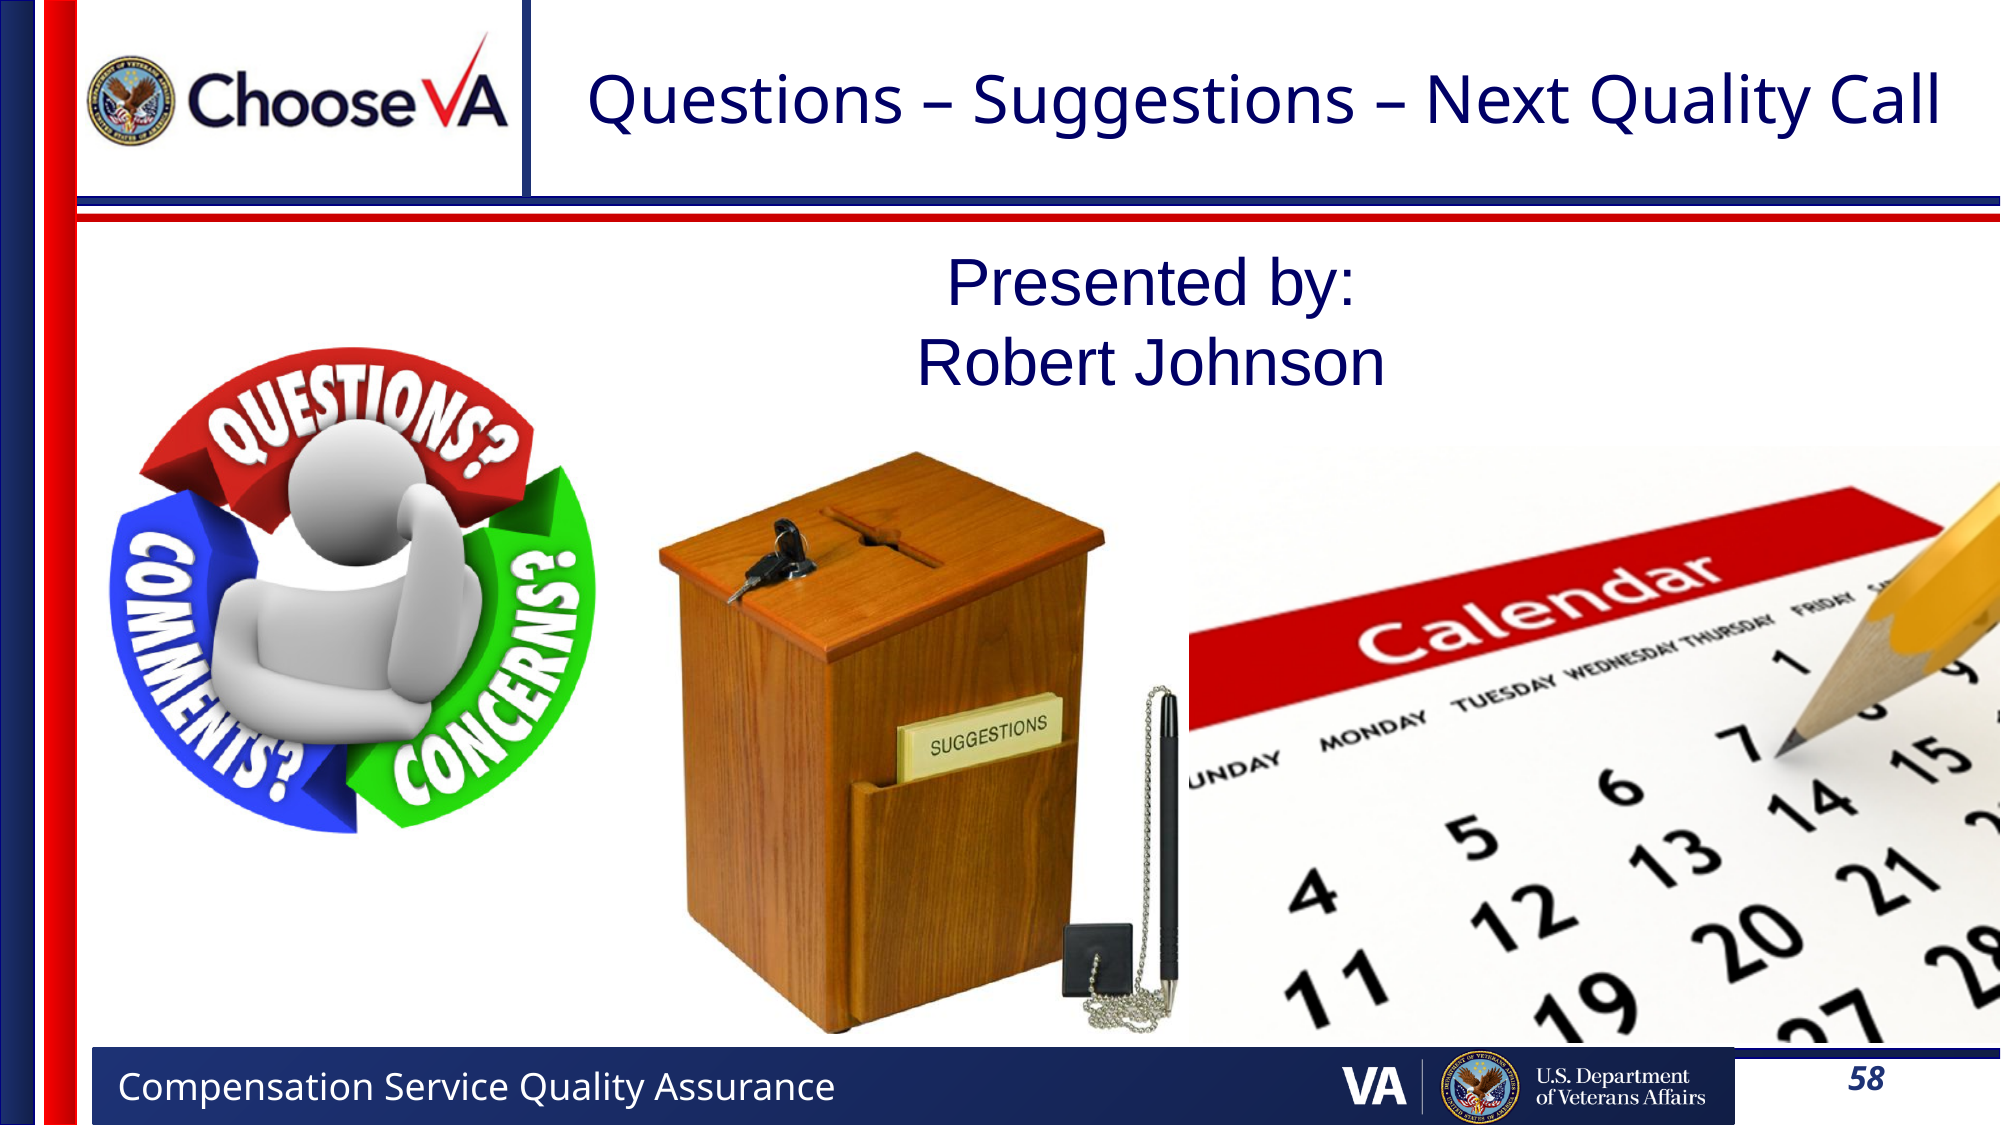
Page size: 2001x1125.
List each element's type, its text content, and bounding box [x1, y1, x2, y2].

slide_number 58 [1733, 1050, 2000, 1118]
title Questions – Suggestions – Next Quality Call [530, 0, 2000, 194]
text_box Presented by: Robert Johnson [417, 231, 1886, 407]
picture [106, 333, 597, 842]
picture [651, 445, 2000, 1043]
picture [84, 15, 515, 157]
picture [1342, 1049, 1705, 1125]
